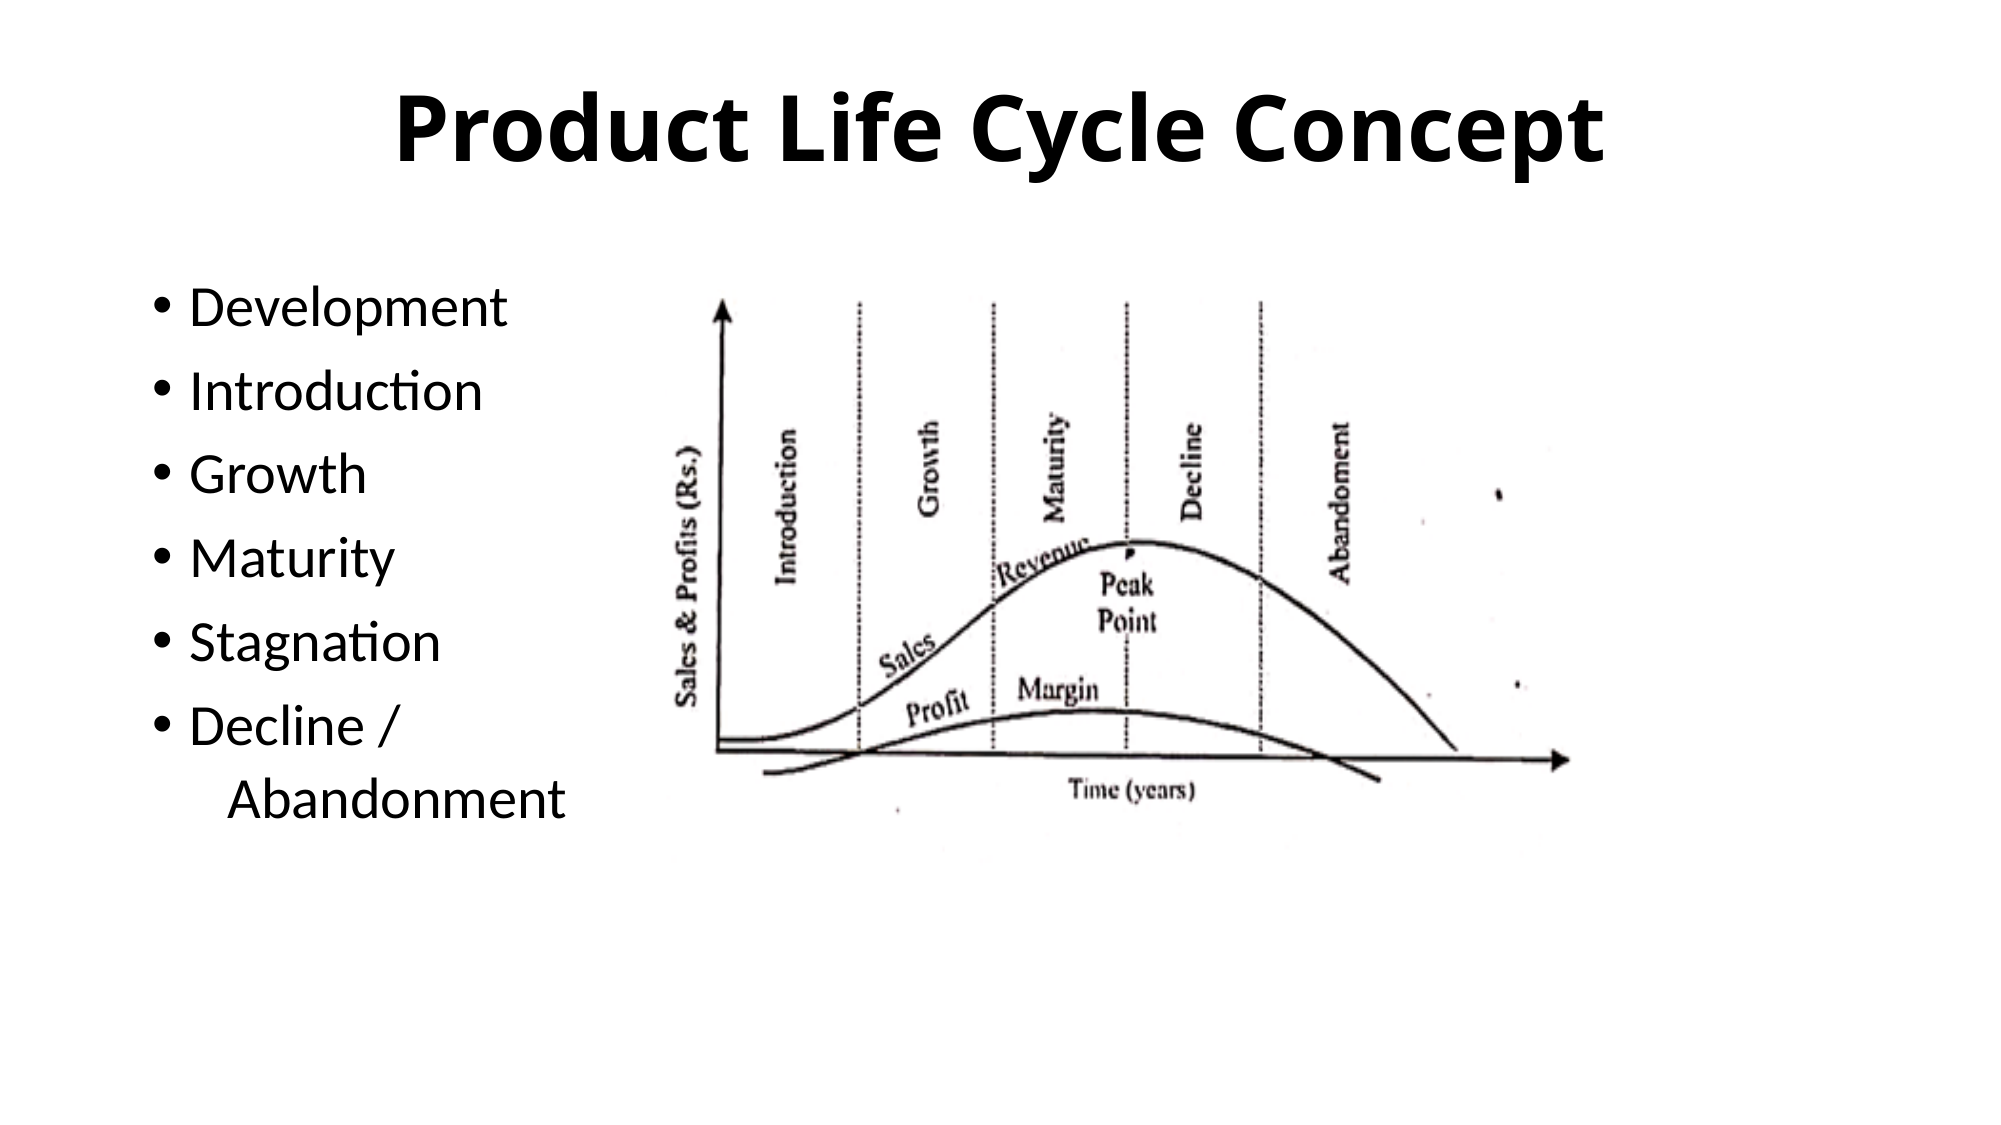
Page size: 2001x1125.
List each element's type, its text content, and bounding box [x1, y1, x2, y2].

title Product Life Cycle Concept [137, 59, 1863, 203]
picture [664, 289, 1579, 875]
list Development Introduction Growth Maturity Stagnation Decline / Abandonment [137, 268, 1863, 980]
